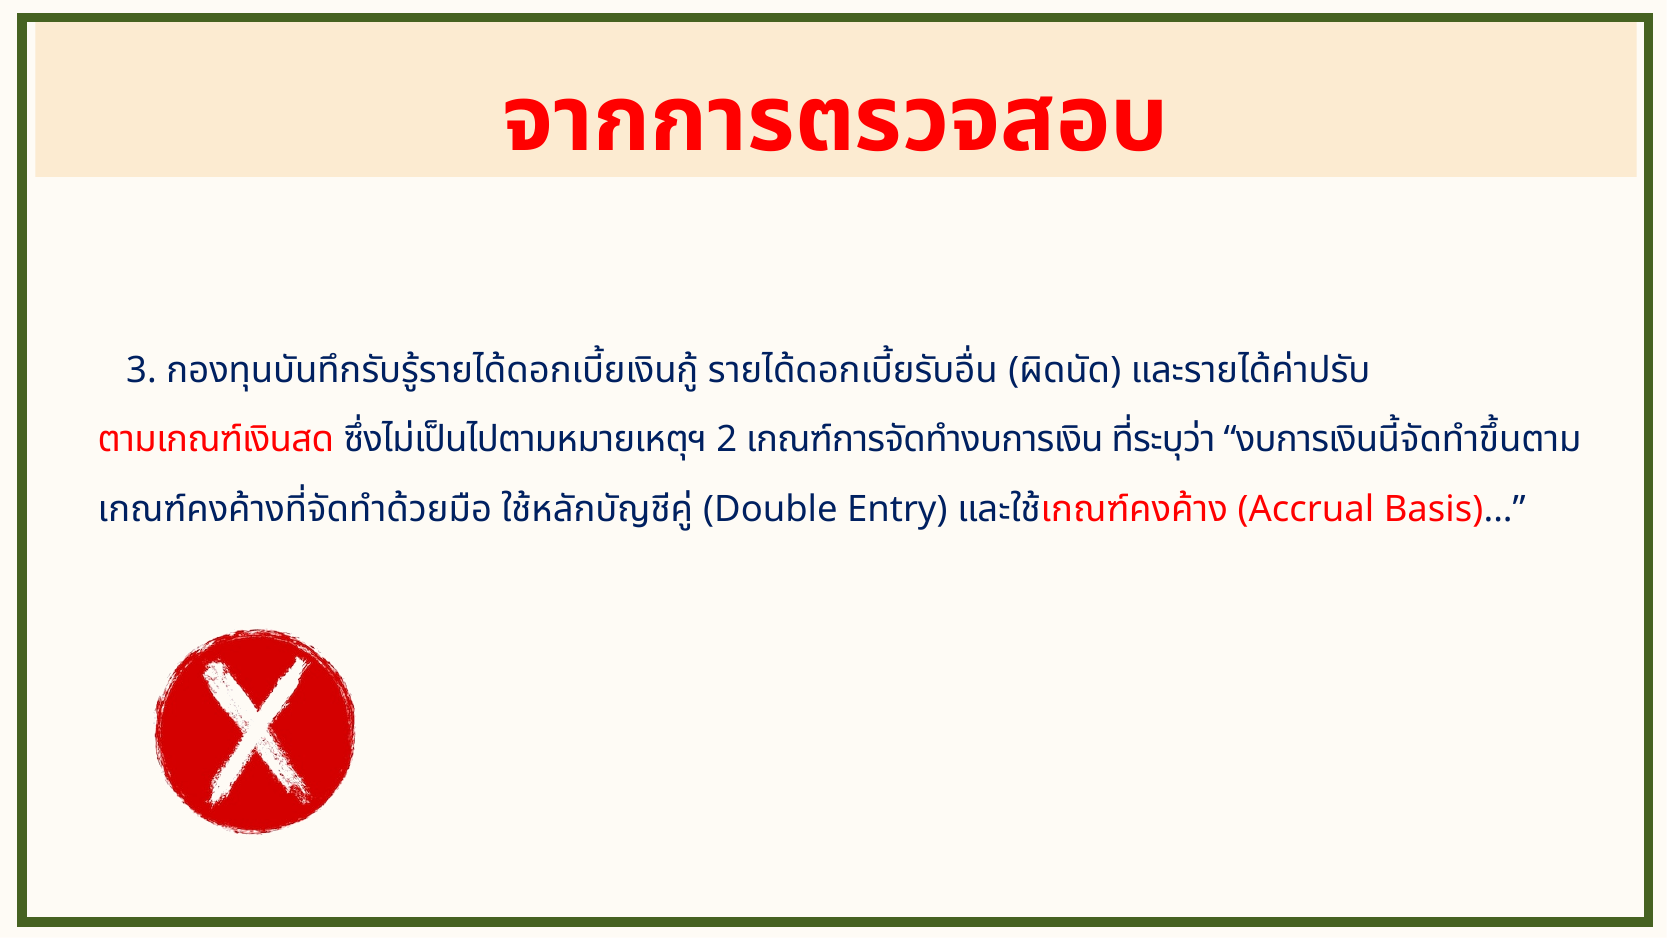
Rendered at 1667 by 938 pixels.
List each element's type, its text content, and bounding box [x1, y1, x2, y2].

text_box 3. กองทุนบันทึกรับรู้รายได้ดอกเบี้ยเงินกู้ รายได้ดอกเบี้ยรับอื่น (ผิดนัด) และรายได้ค่าปรับ ตามเกณฑ์เงินสด ซึ่งไม่เป็นไปตามหมายเหตุฯ 2 เกณฑ์การจัดทำงบการเงิน ที่ระบุว่า “งบการเงินนี้จัดทำขึ้นตามเกณฑ์คงค้างที่จัดทำด้วยมือ ใช้หลักบัญชีคู่ (Double Entry) และใช้เกณฑ์คงค้าง (Accrual Basis)...” [85, 244, 1615, 536]
text_box [21, 17, 1649, 923]
picture [139, 588, 424, 874]
text_box จากการตรวจสอบ [35, 22, 1637, 177]
